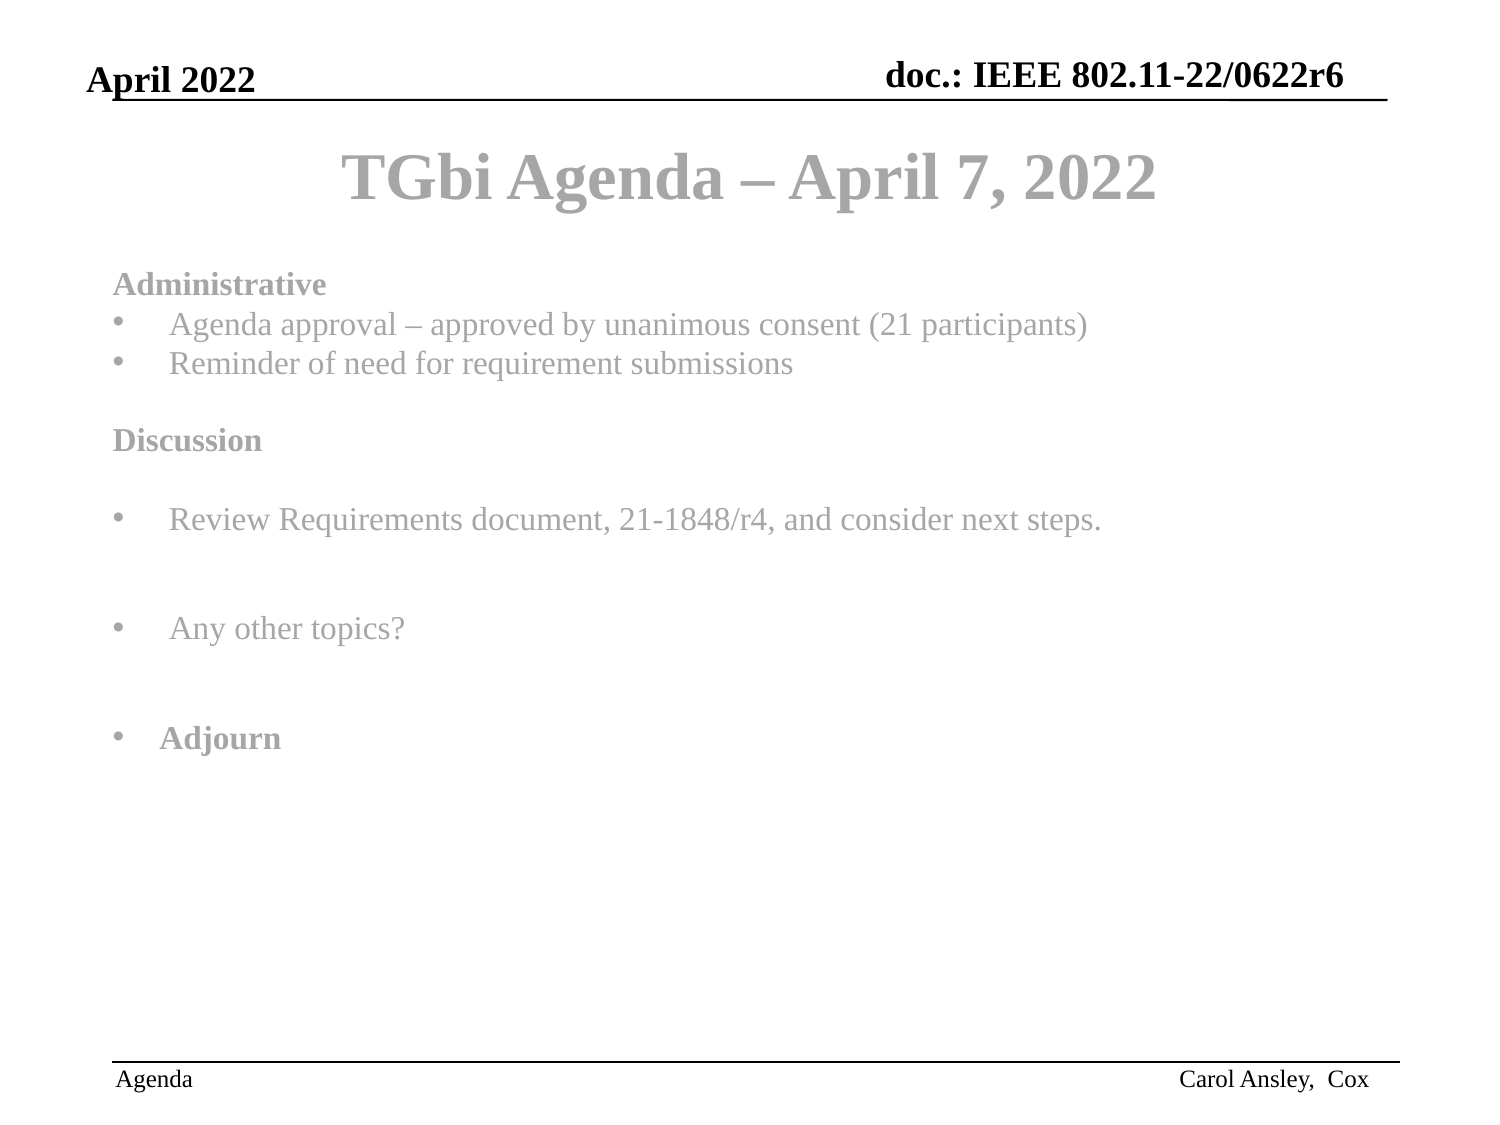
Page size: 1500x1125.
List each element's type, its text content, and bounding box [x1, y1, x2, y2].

title TGbi Agenda – April 7, 2022 [111, 124, 1388, 219]
list Administrative Agenda approval – approved by unanimous consent (21 participants) Reminder of need for requirement submissions Discussion Review Requirements document, 21-1848/r4, and consider next steps. Any other topics? Adjourn [111, 219, 1435, 1076]
